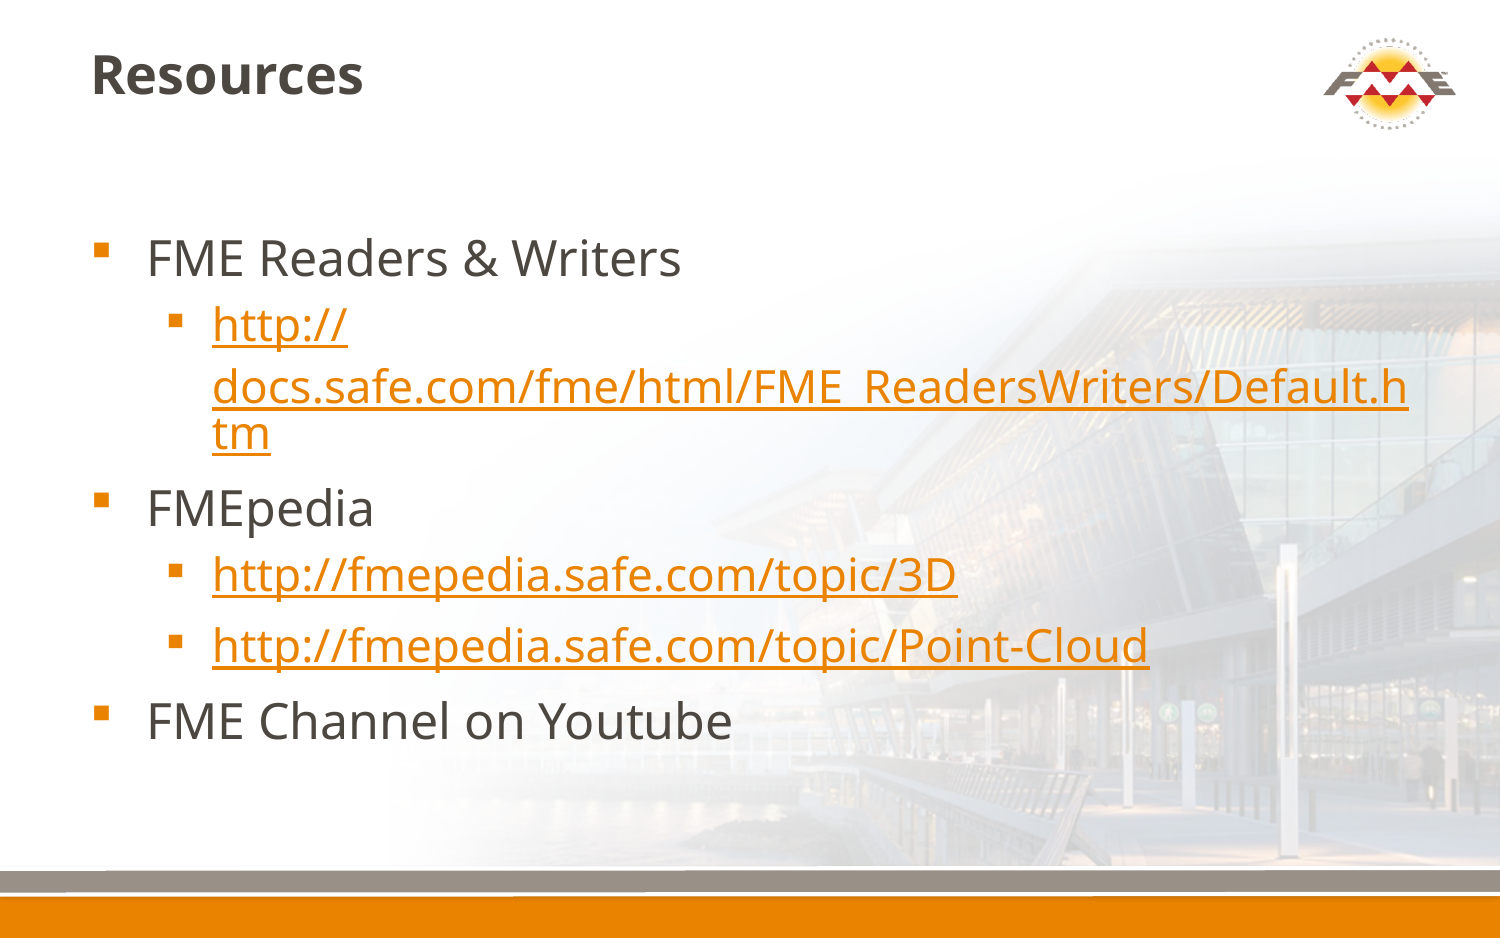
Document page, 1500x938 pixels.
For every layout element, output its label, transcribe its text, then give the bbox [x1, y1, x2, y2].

picture [2, 0, 1500, 866]
title Resources [74, 0, 1063, 147]
list FME Readers & Writers http://docs.safe.com/fme/html/FME_ReadersWriters/Default.htm FMEpedia http://fmepedia.safe.com/topic/3D http://fmepedia.safe.com/topic/Point-Cloud FME Channel on Youtube [74, 218, 1426, 838]
